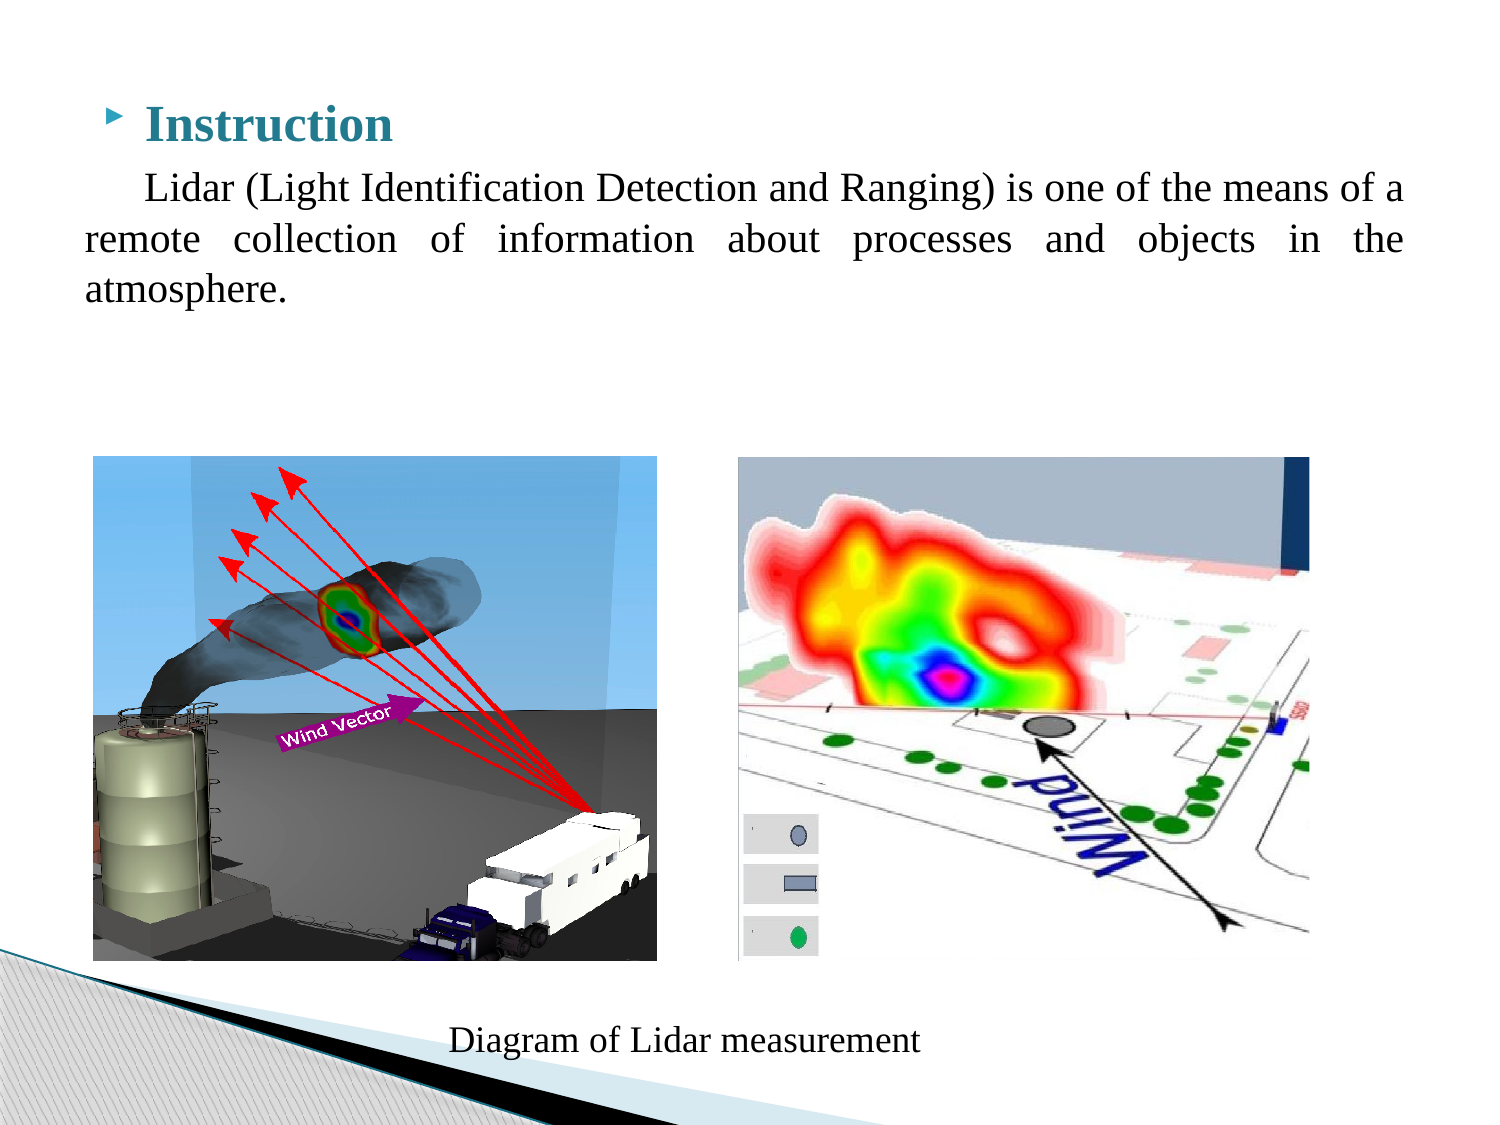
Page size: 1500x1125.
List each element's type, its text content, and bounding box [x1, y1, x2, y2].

picture [738, 456, 1310, 962]
picture [93, 456, 657, 962]
list Instruction Lidar (Light Identification Detection and Ranging) is one of the means of a remote collection of information about processes and objects in the atmosphere. [70, 82, 1421, 825]
text_box Diagram of Lidar measurement [433, 1007, 985, 1068]
